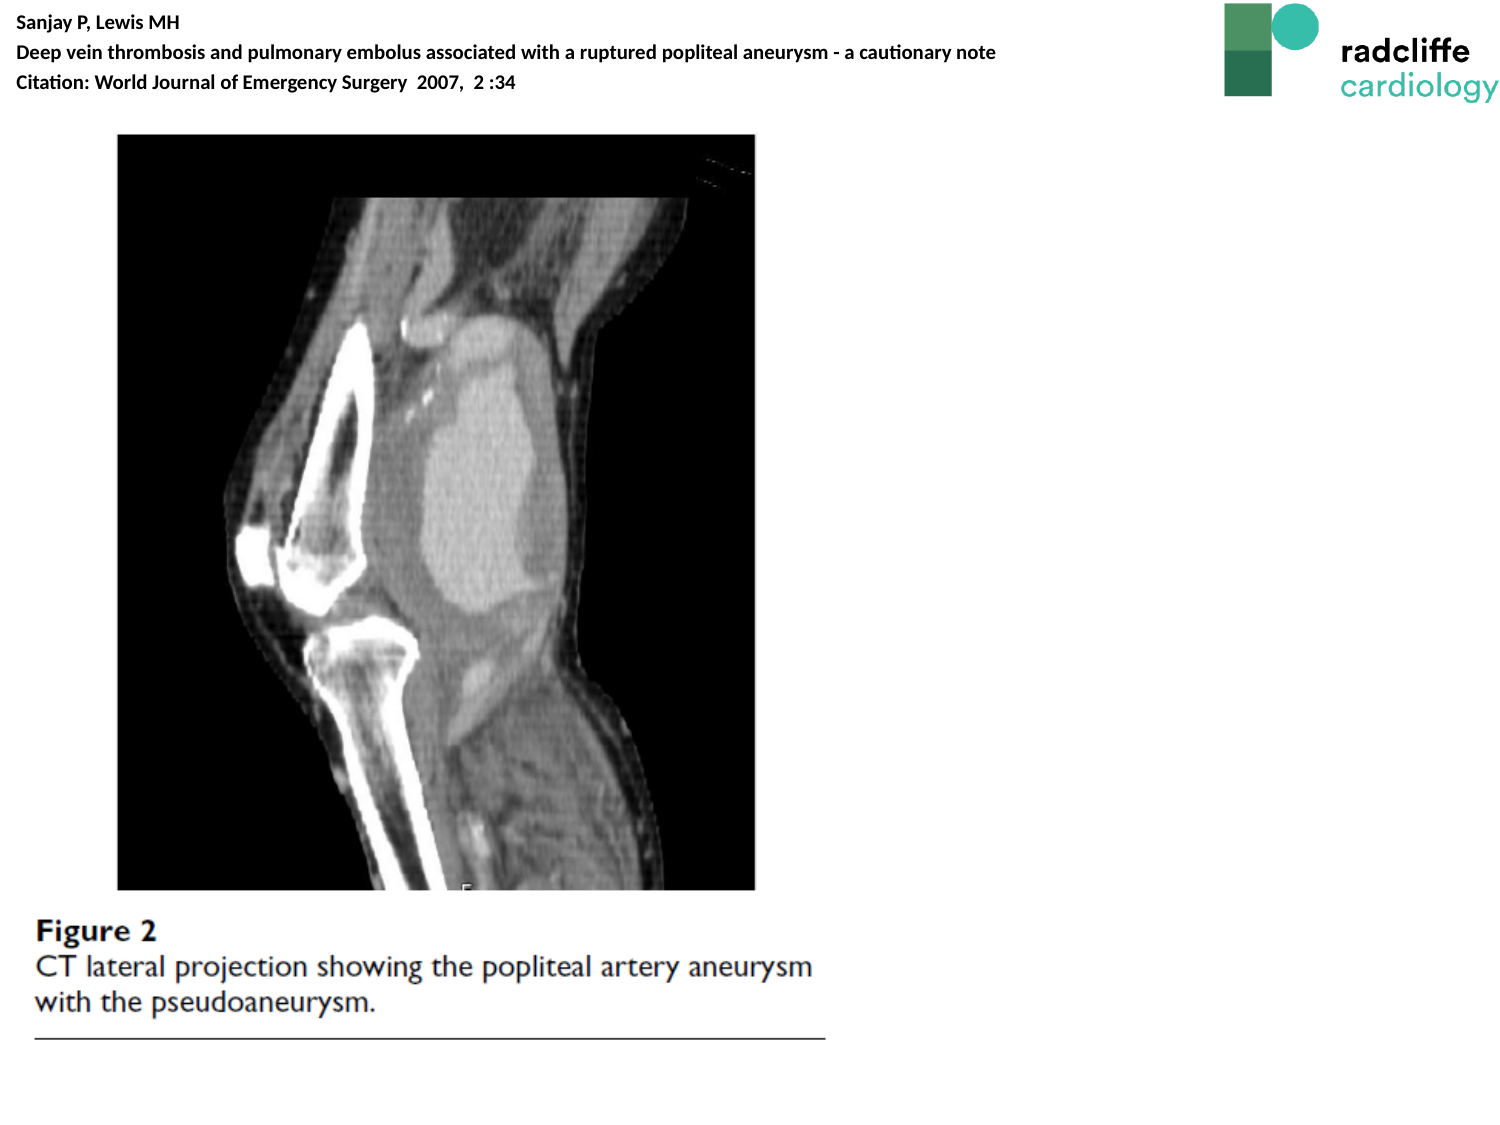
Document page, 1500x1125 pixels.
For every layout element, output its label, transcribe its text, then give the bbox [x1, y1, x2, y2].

text_box Citation: World Journal of Emergency Surgery 2007, 2 :34 [1, 90, 1224, 101]
picture [1, 124, 852, 1063]
text_box Deep vein thrombosis and pulmonary embolus associated with a ruptured popliteal aneurysm - a cautionary note [1, 31, 1224, 60]
text_box Citation: World Journal of Emergency Surgery 2007, 2 :34 [1, 60, 1224, 88]
picture [1224, 1, 1499, 104]
text_box Sanjay P, Lewis MH [1, 1, 939, 31]
